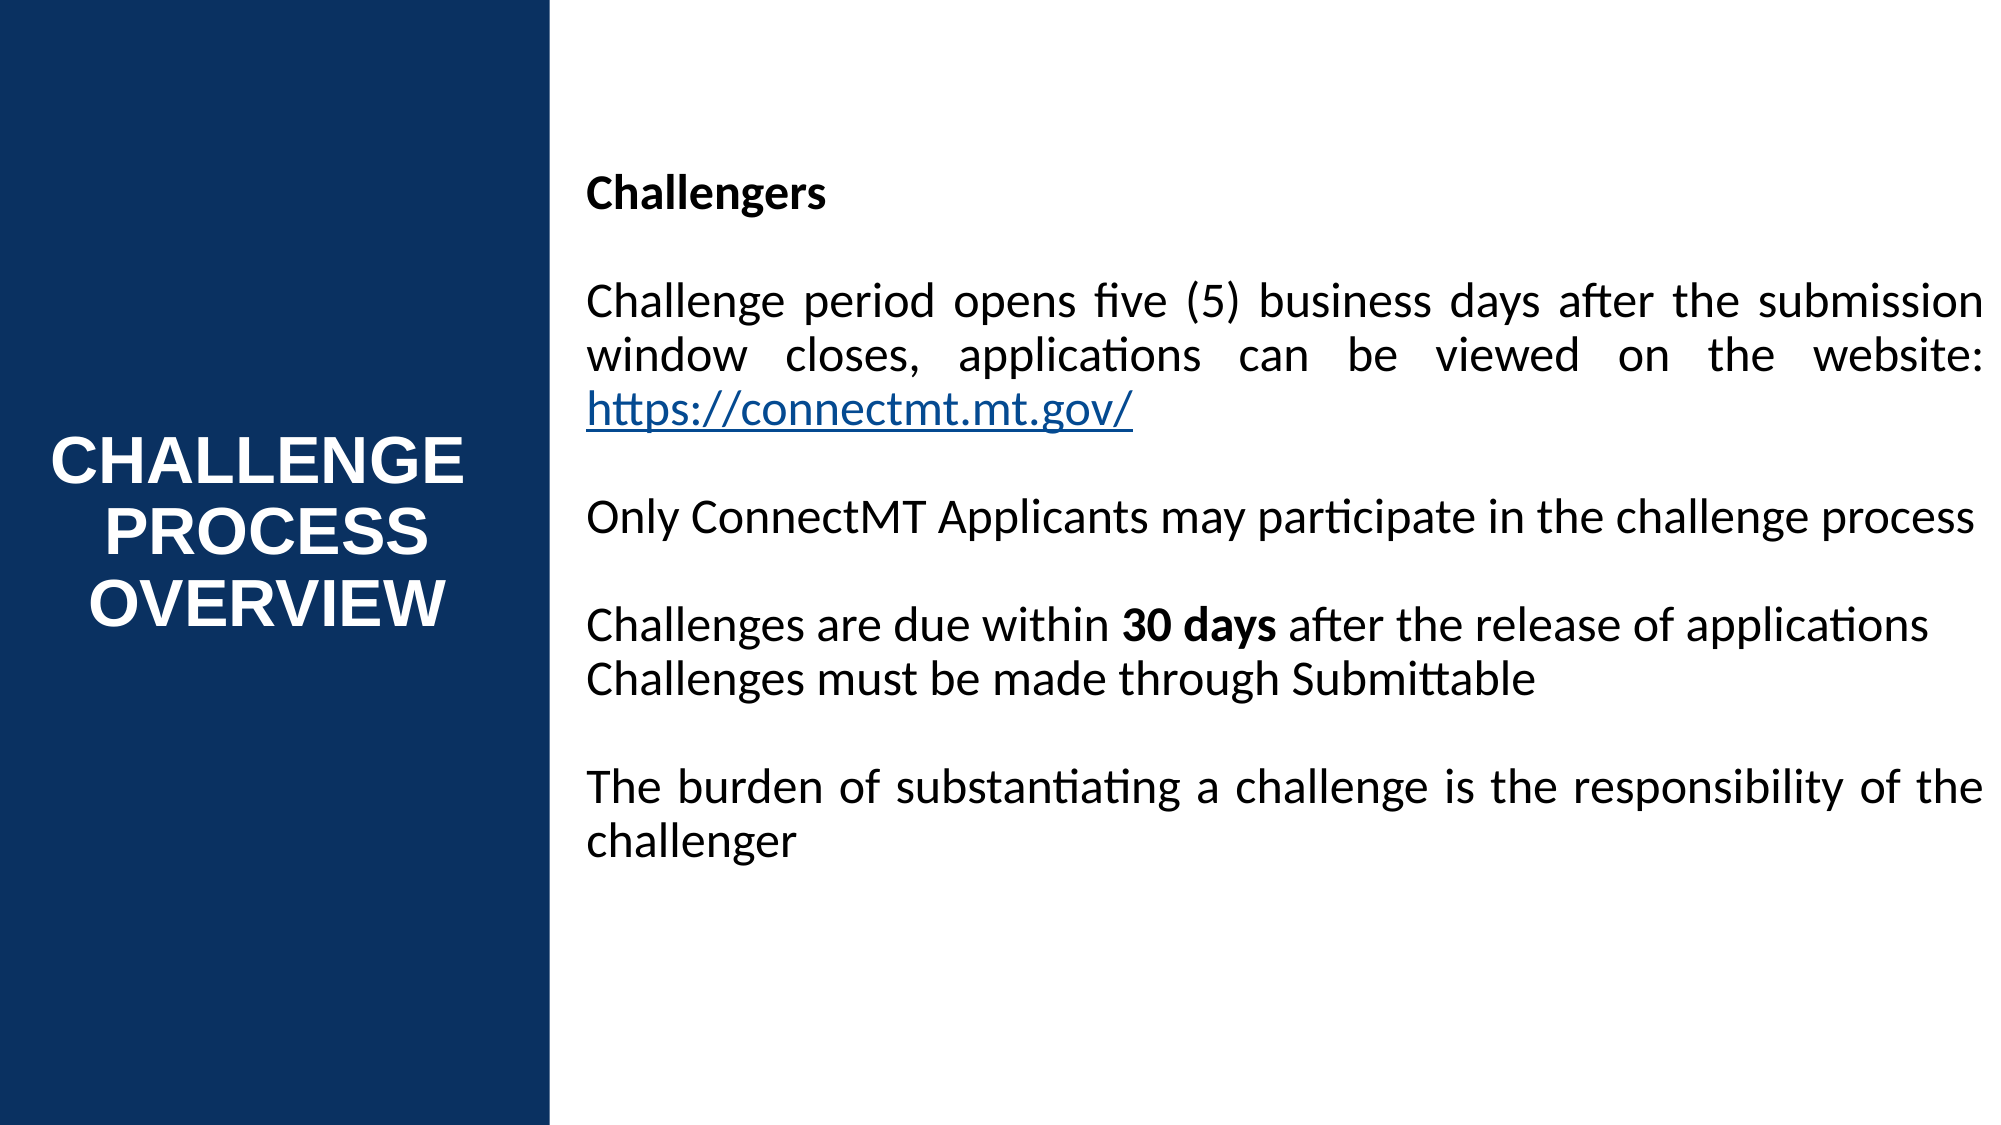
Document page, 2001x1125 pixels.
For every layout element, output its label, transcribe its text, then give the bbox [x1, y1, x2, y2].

title CHALLENGE PROCESS OVERVIEW [0, 159, 571, 649]
text_box Challengers Challenge period opens five (5) business days after the submission window closes, applications can be viewed on the website: https://connectmt.mt.gov/ Only ConnectMT Applicants may participate in the challenge process Challenges are due within 30 days after the release of applications Challenges must be made through Submittable The burden of substantiating a challenge is the responsibility of the challenger [571, 159, 2000, 876]
